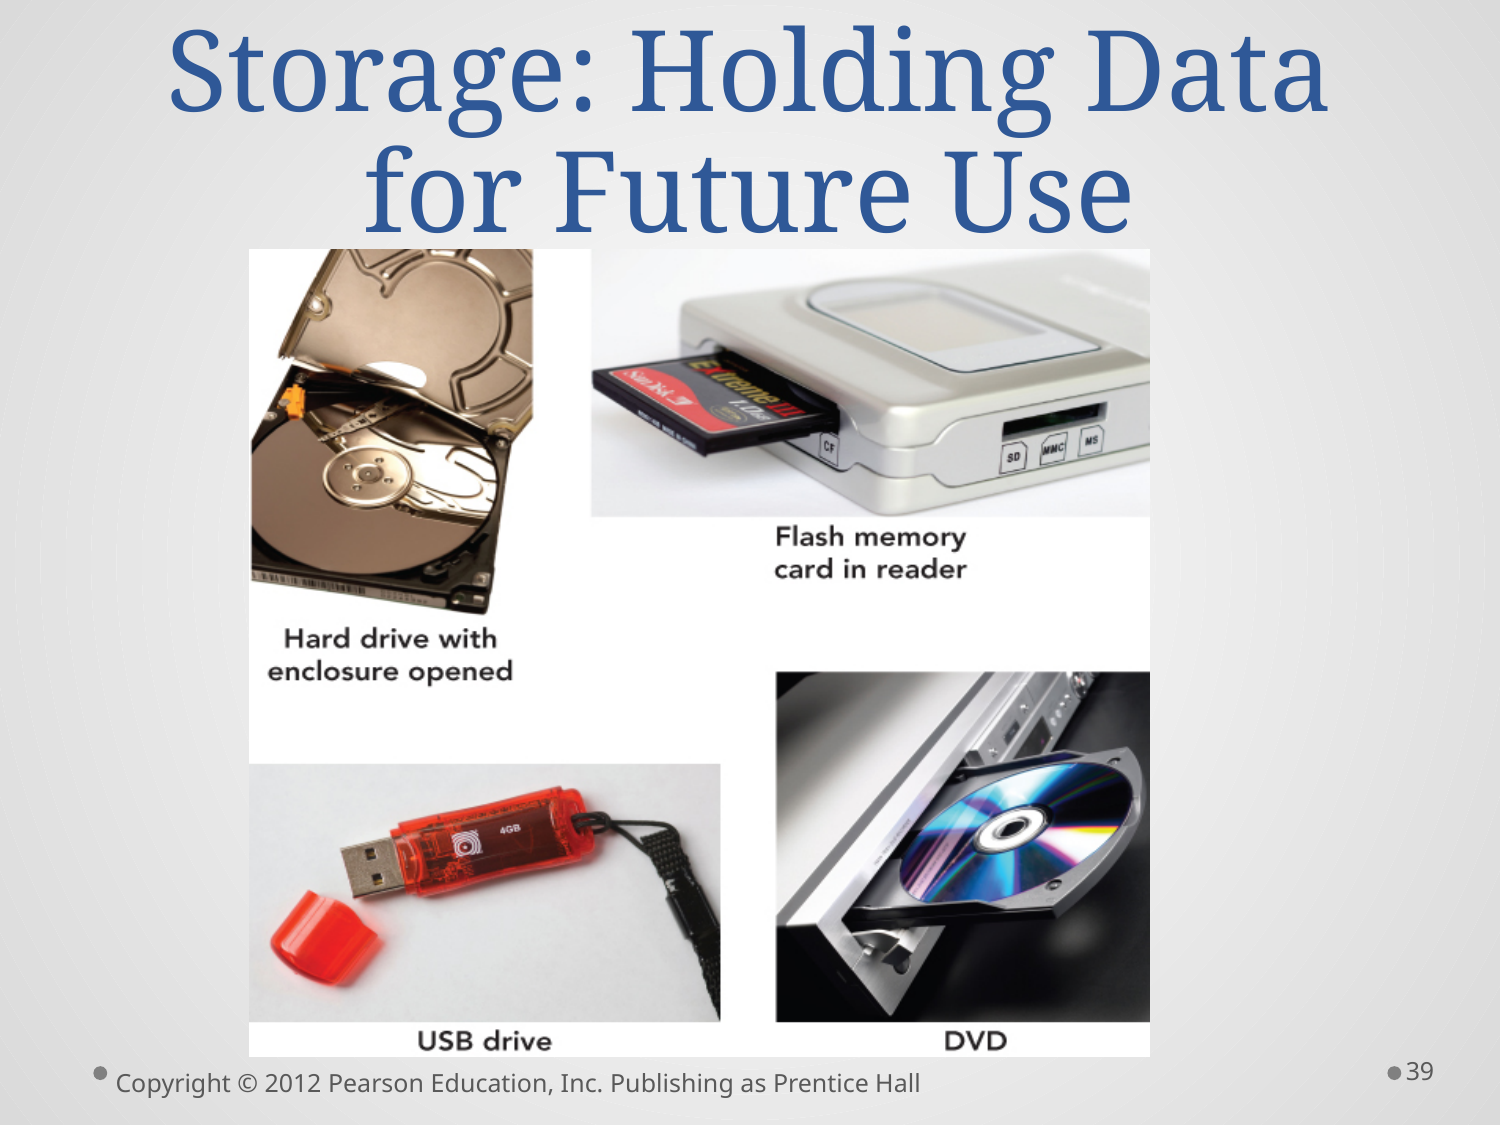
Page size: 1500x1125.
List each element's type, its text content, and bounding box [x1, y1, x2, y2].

slide_number 39 [1401, 1042, 1494, 1103]
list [249, 249, 1151, 1057]
footer Copyright © 2012 Pearson Education, Inc. Publishing as Prentice Hall [108, 1062, 1038, 1103]
title Storage: Holding Data for Future Use [0, 0, 1500, 263]
